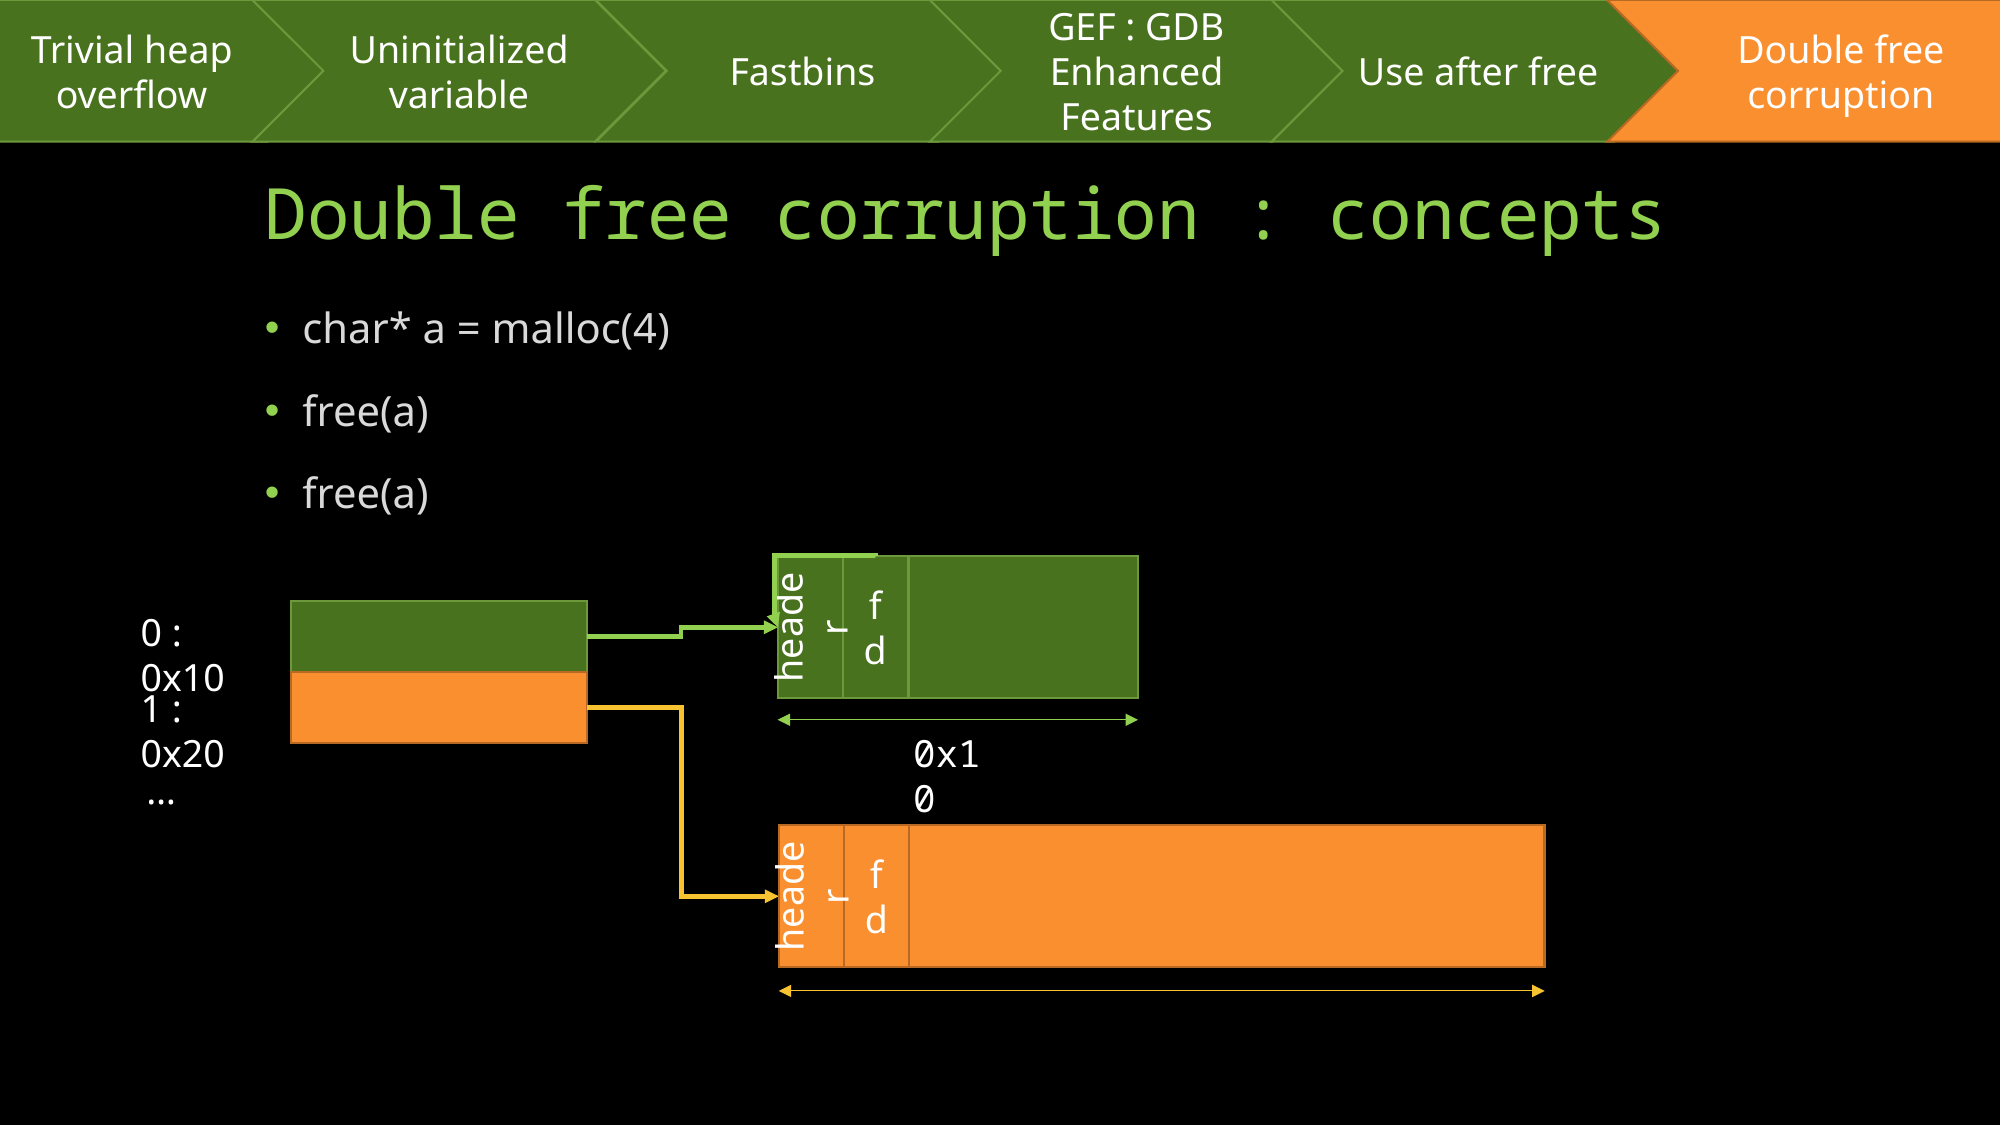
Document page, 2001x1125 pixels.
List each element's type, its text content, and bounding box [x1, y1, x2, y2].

text_box header [778, 824, 845, 968]
text_box header [777, 558, 844, 699]
text_box GEF : GDB Enhanced Features [927, 0, 1340, 143]
text_box Use after free [1269, 0, 1675, 143]
text_box Fastbins [593, 0, 998, 143]
text_box [908, 824, 1546, 968]
text_box 1 : 0x20 [125, 677, 286, 782]
text_box Trivial heap overflow [0, 0, 321, 143]
text_box Double free corruption [1604, 0, 2000, 143]
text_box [586, 627, 778, 637]
text_box fd [844, 555, 908, 699]
text_box 0x10 [898, 722, 1017, 828]
text_box Uninitialized variable [249, 0, 664, 143]
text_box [791, 543, 863, 641]
list char* a = malloc(4) free(a) free(a) [249, 299, 1750, 639]
text_box [908, 555, 1139, 699]
text_box [290, 600, 588, 671]
text_box … [131, 759, 292, 820]
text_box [586, 707, 779, 897]
title Double free corruption : concepts [249, 143, 1750, 263]
text_box fd [845, 824, 908, 968]
text_box 0 : 0x10 [125, 601, 286, 677]
text_box [290, 671, 588, 744]
